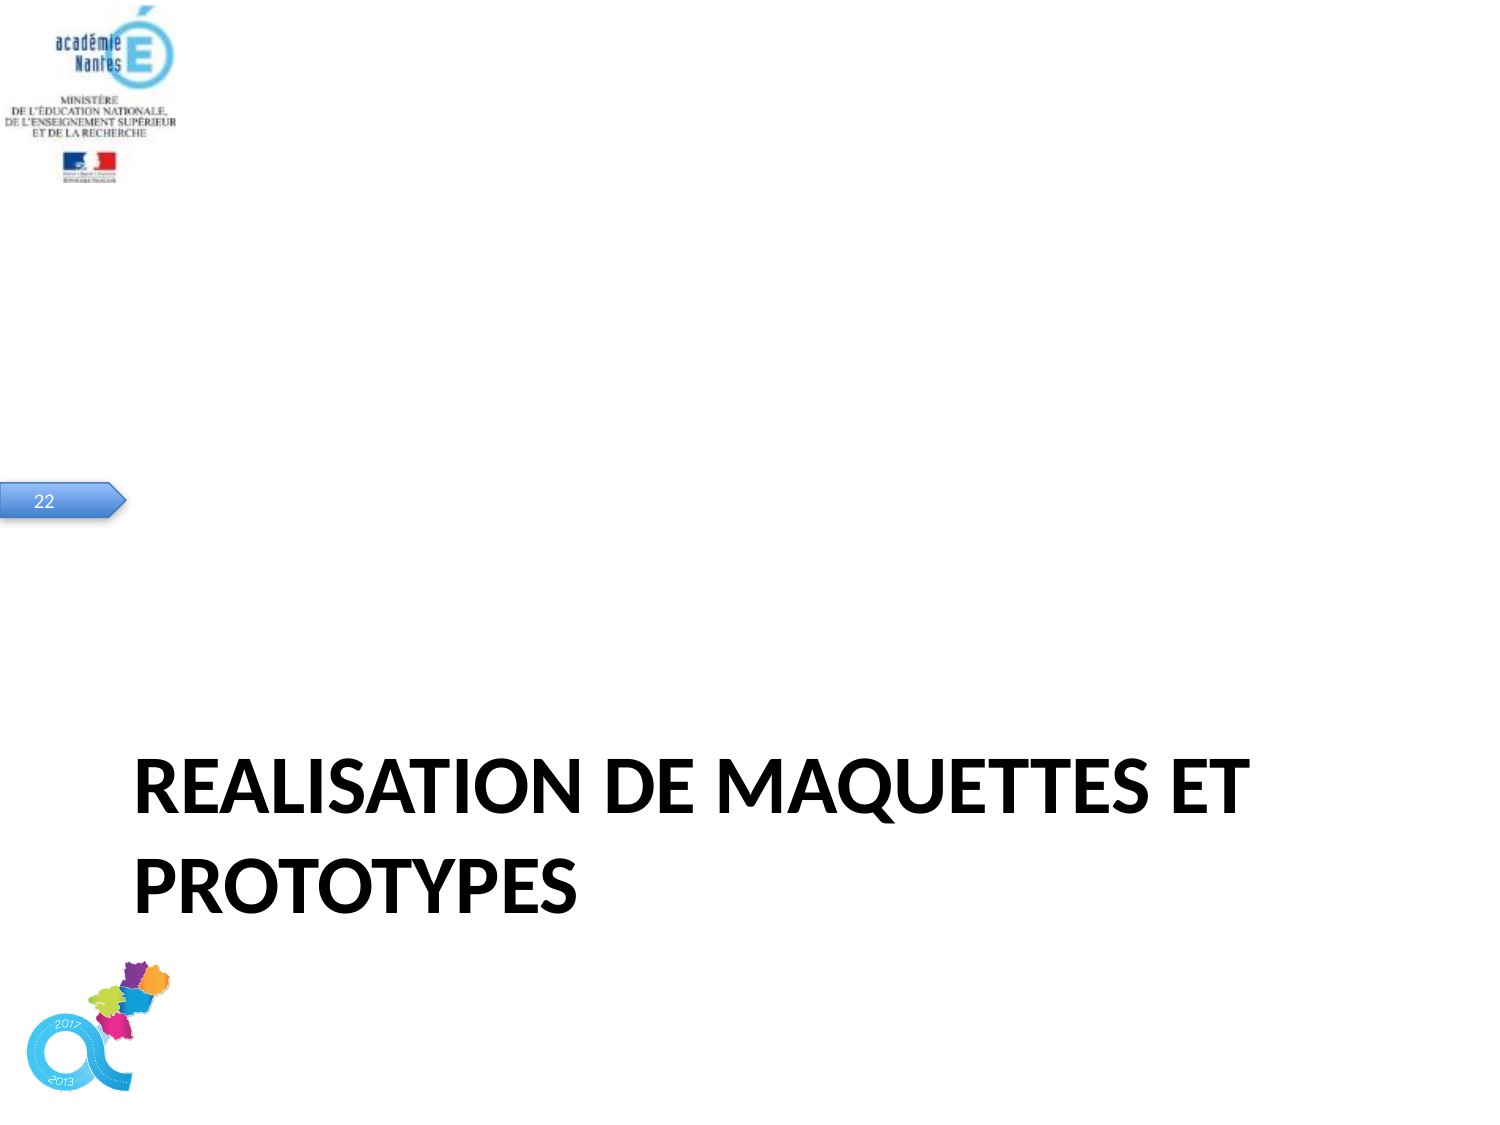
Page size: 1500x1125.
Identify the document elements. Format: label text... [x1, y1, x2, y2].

picture [5, 5, 177, 183]
title REALISATION DE Maquettes et prototypes [118, 722, 1394, 947]
